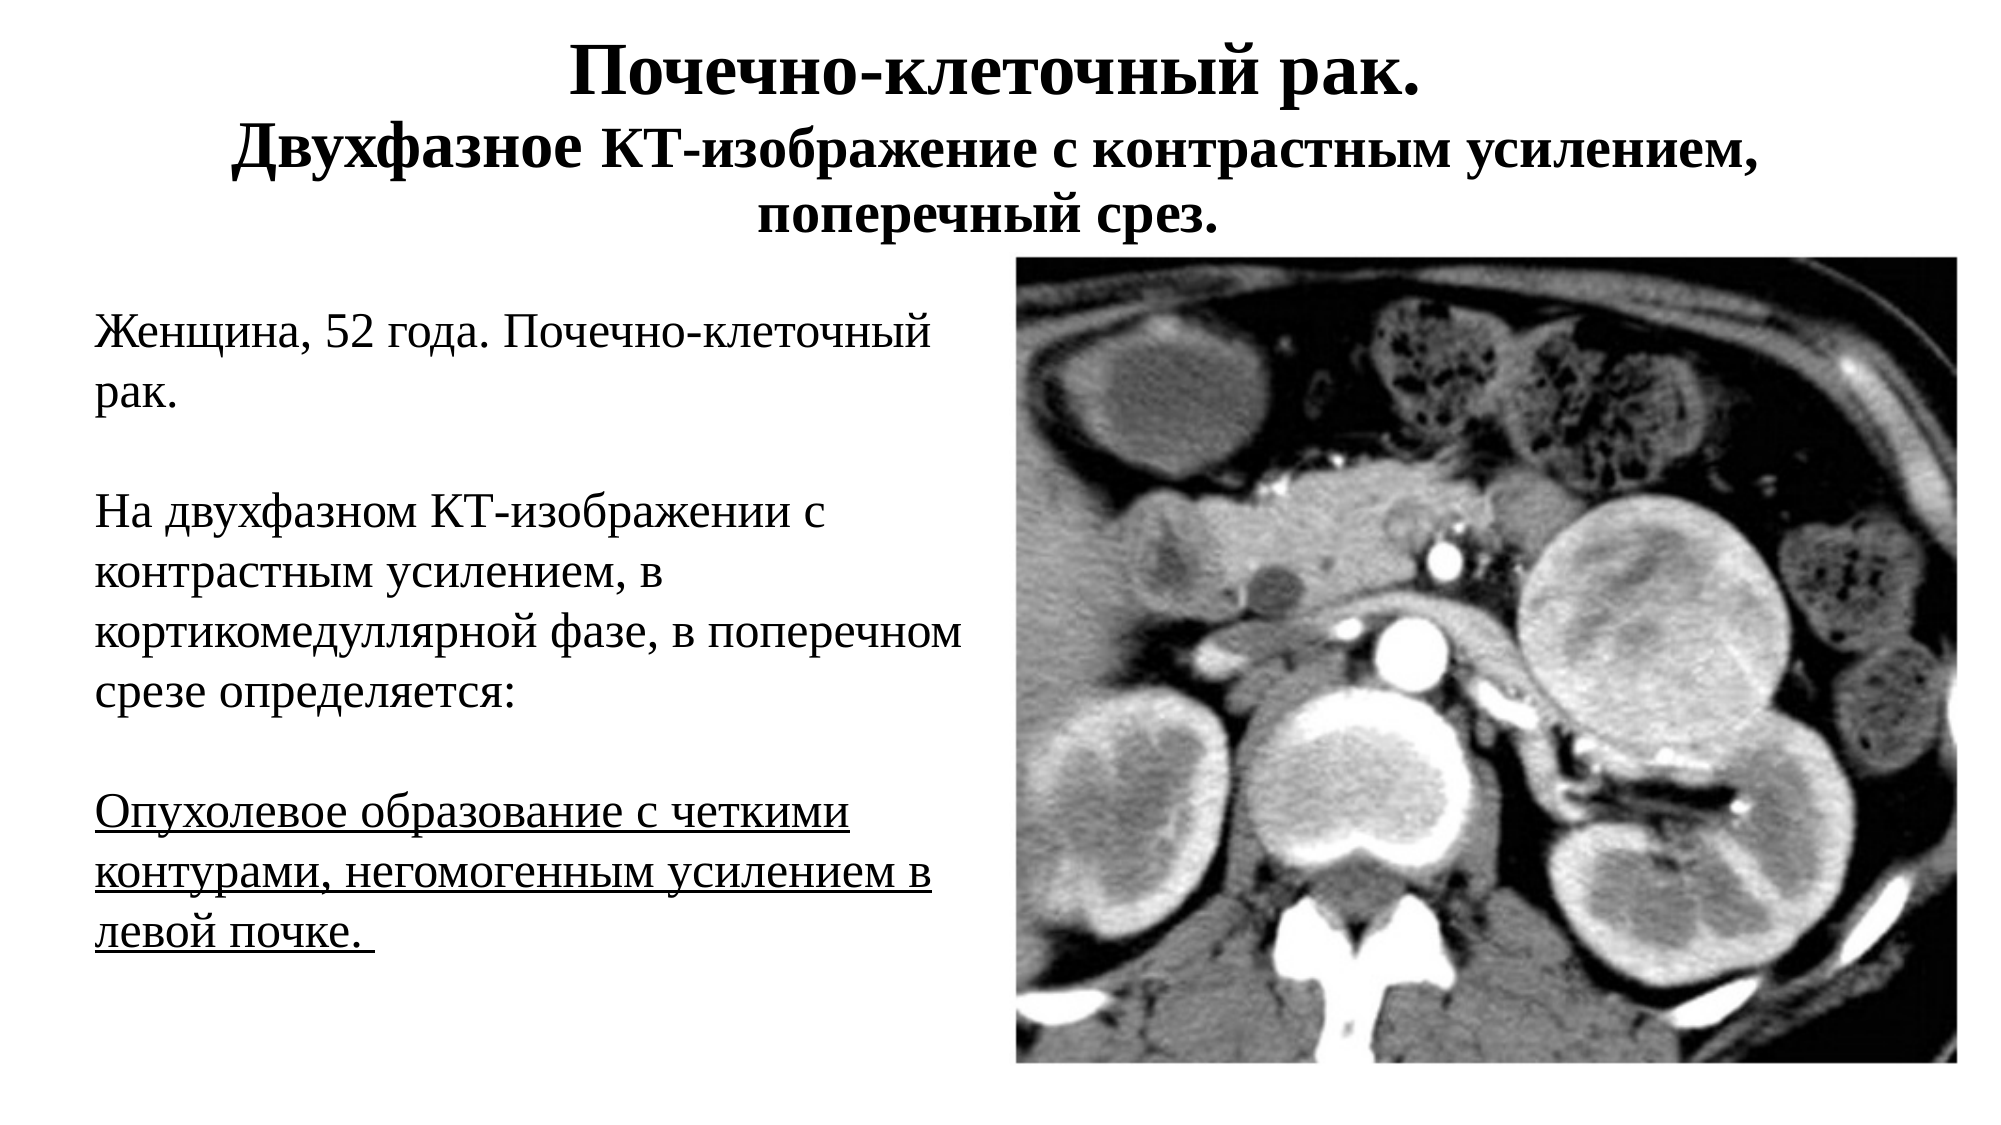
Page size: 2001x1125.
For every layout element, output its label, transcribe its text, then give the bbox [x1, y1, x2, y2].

picture [1009, 252, 1965, 1073]
title Почечно-клеточный рак. Двухфазное КТ-изображение с контрастным усилением, поперечный срез. [132, 28, 1858, 247]
text_box Женщина, 52 года. Почечно-клеточный рак. На двухфазном КТ-изображении с контрастным усилением, в кортикомедуллярной фазе, в поперечном срезе определяется: Опухолевое образование с четкими контурами, негомогенным усилением в левой почке. [79, 289, 979, 1085]
